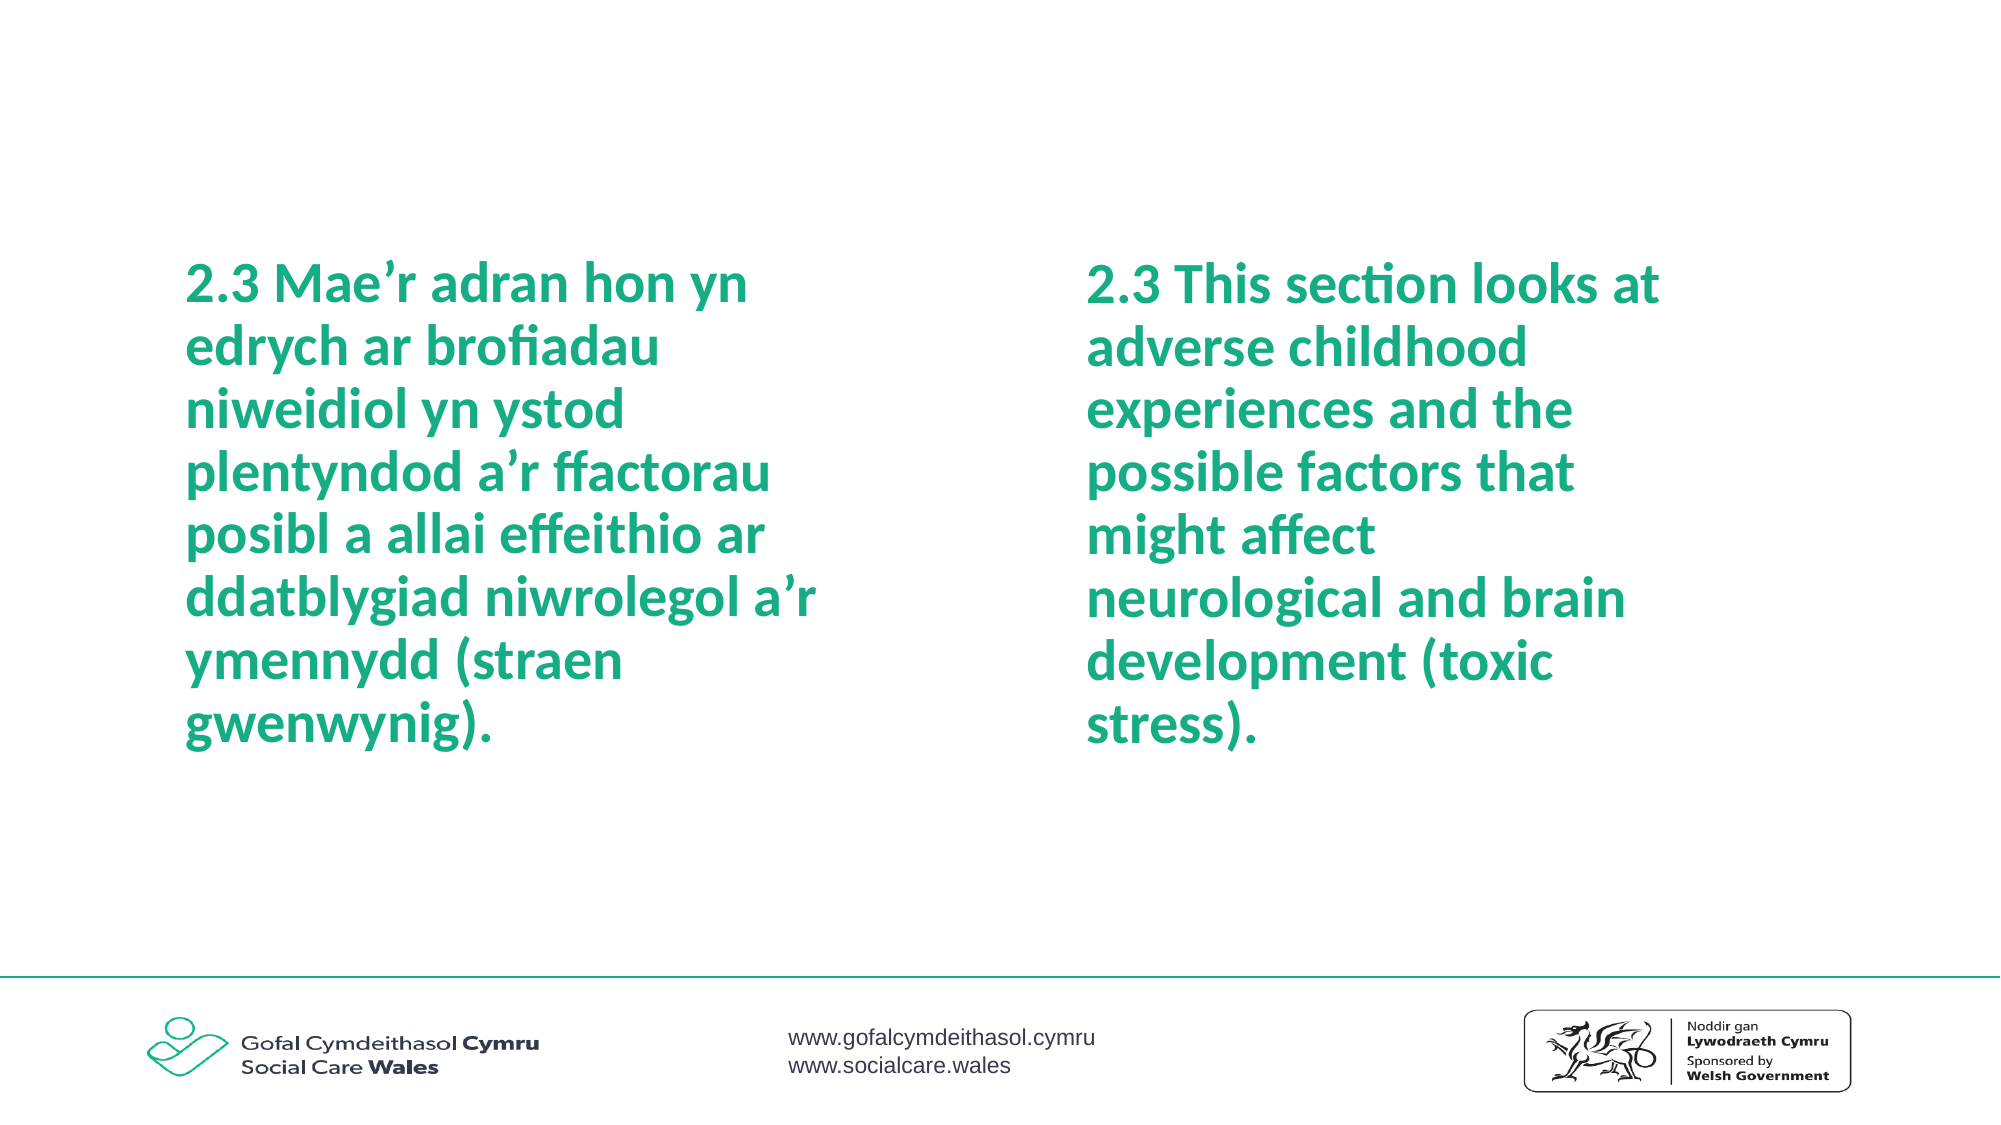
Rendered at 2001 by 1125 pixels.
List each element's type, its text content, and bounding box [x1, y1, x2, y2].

list 2.3 Mae’r adran hon yn edrych ar brofiadau niweidiol yn ystod plentyndod a’r ffactorau posibl a allai effeithio ar ddatblygiad niwrolegol a’r ymennydd (straen gwenwynig). [170, 244, 880, 876]
list 2.3 This section looks at adverse childhood experiences and the possible factors that might affect neurological and brain development (toxic stress). [1071, 245, 1698, 776]
picture [1516, 995, 1860, 1106]
